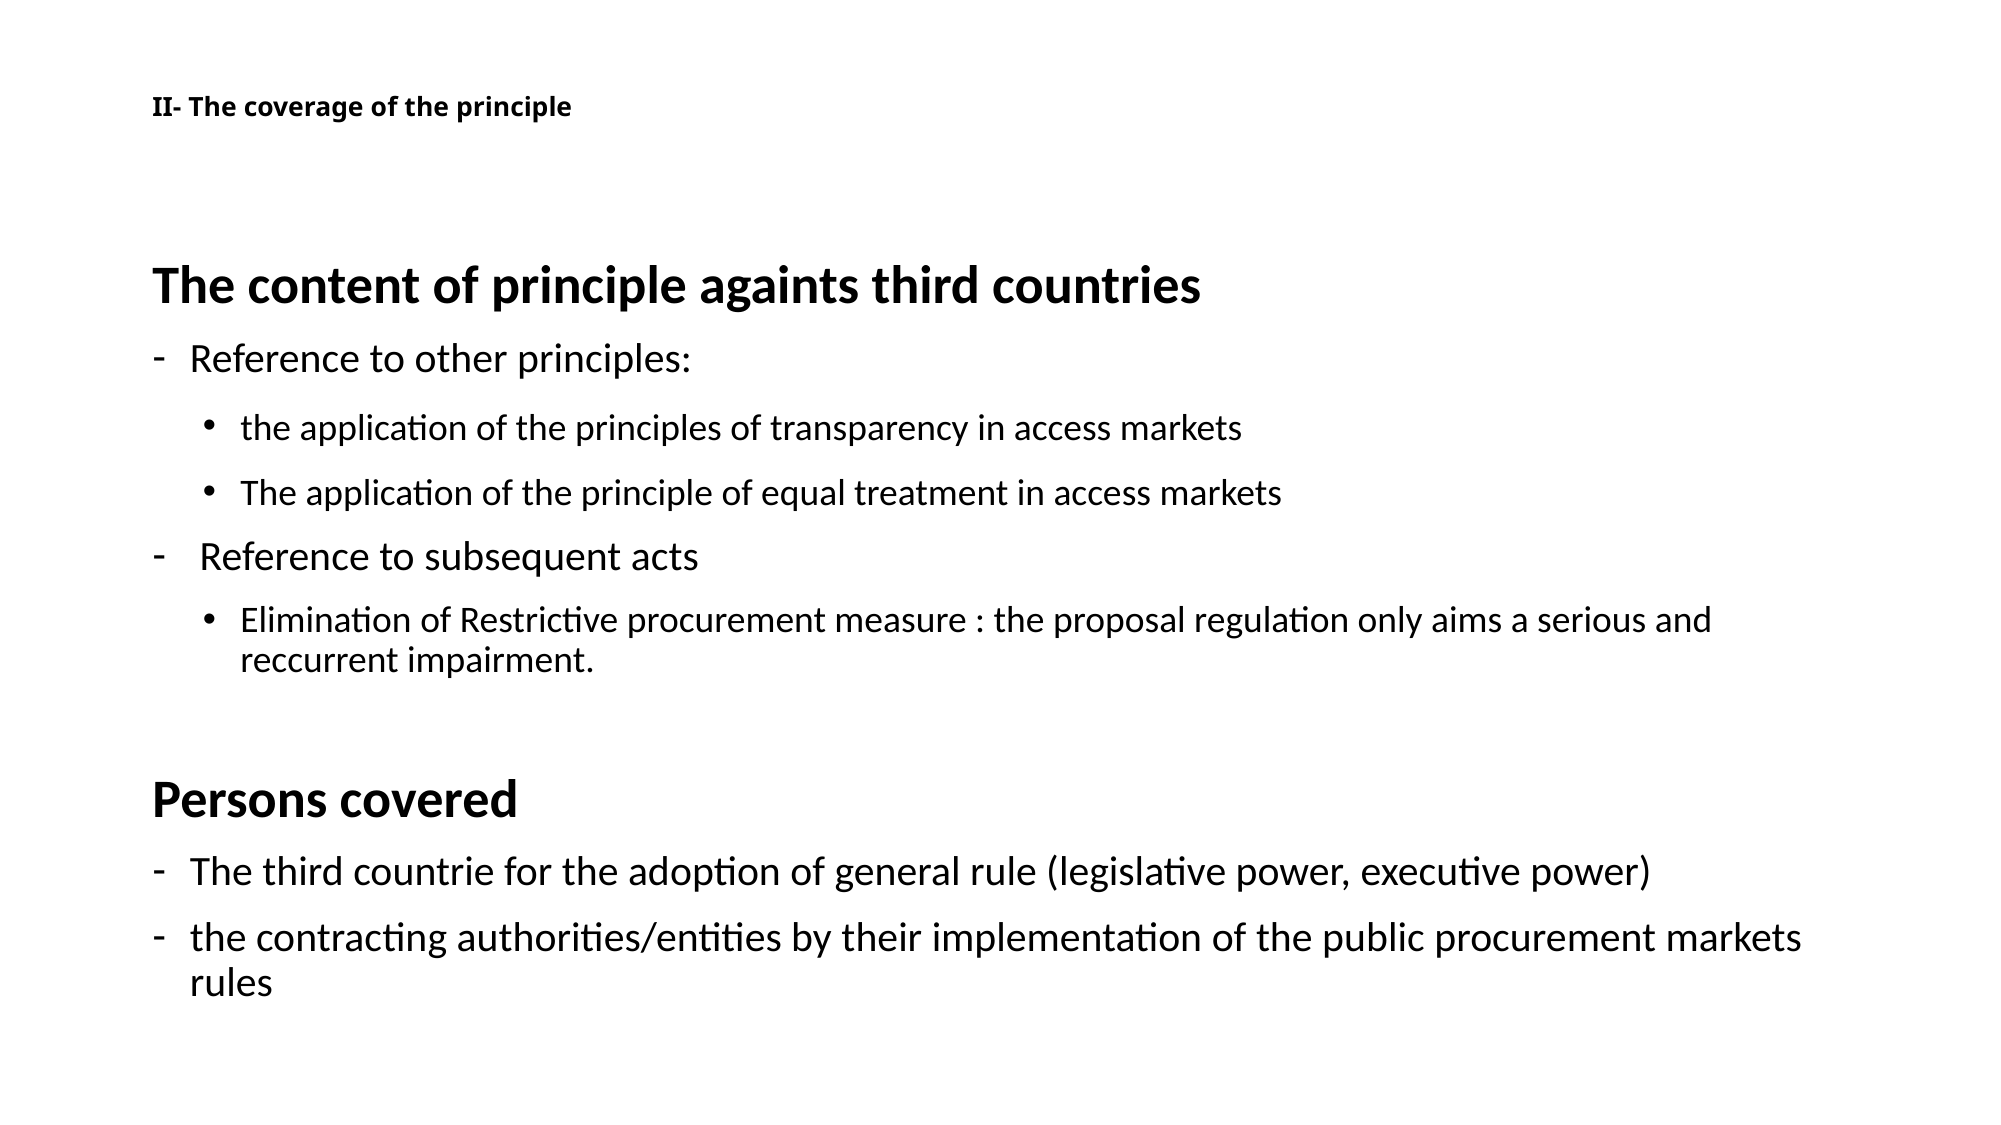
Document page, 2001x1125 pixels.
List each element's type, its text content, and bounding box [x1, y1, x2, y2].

list The content of principle againts third countries Reference to other principles: the application of the principles of transparency in access markets The application of the principle of equal treatment in access markets Reference to subsequent acts Elimination of Restrictive procurement measure : the proposal regulation only aims a serious and reccurrent impairment. Persons covered The third countrie for the adoption of general rule (legislative power, executive power) the contracting authorities/entities by their implementation of the public procurement markets rules [137, 158, 1863, 1014]
title II- The coverage of the principle [137, 59, 1845, 158]
